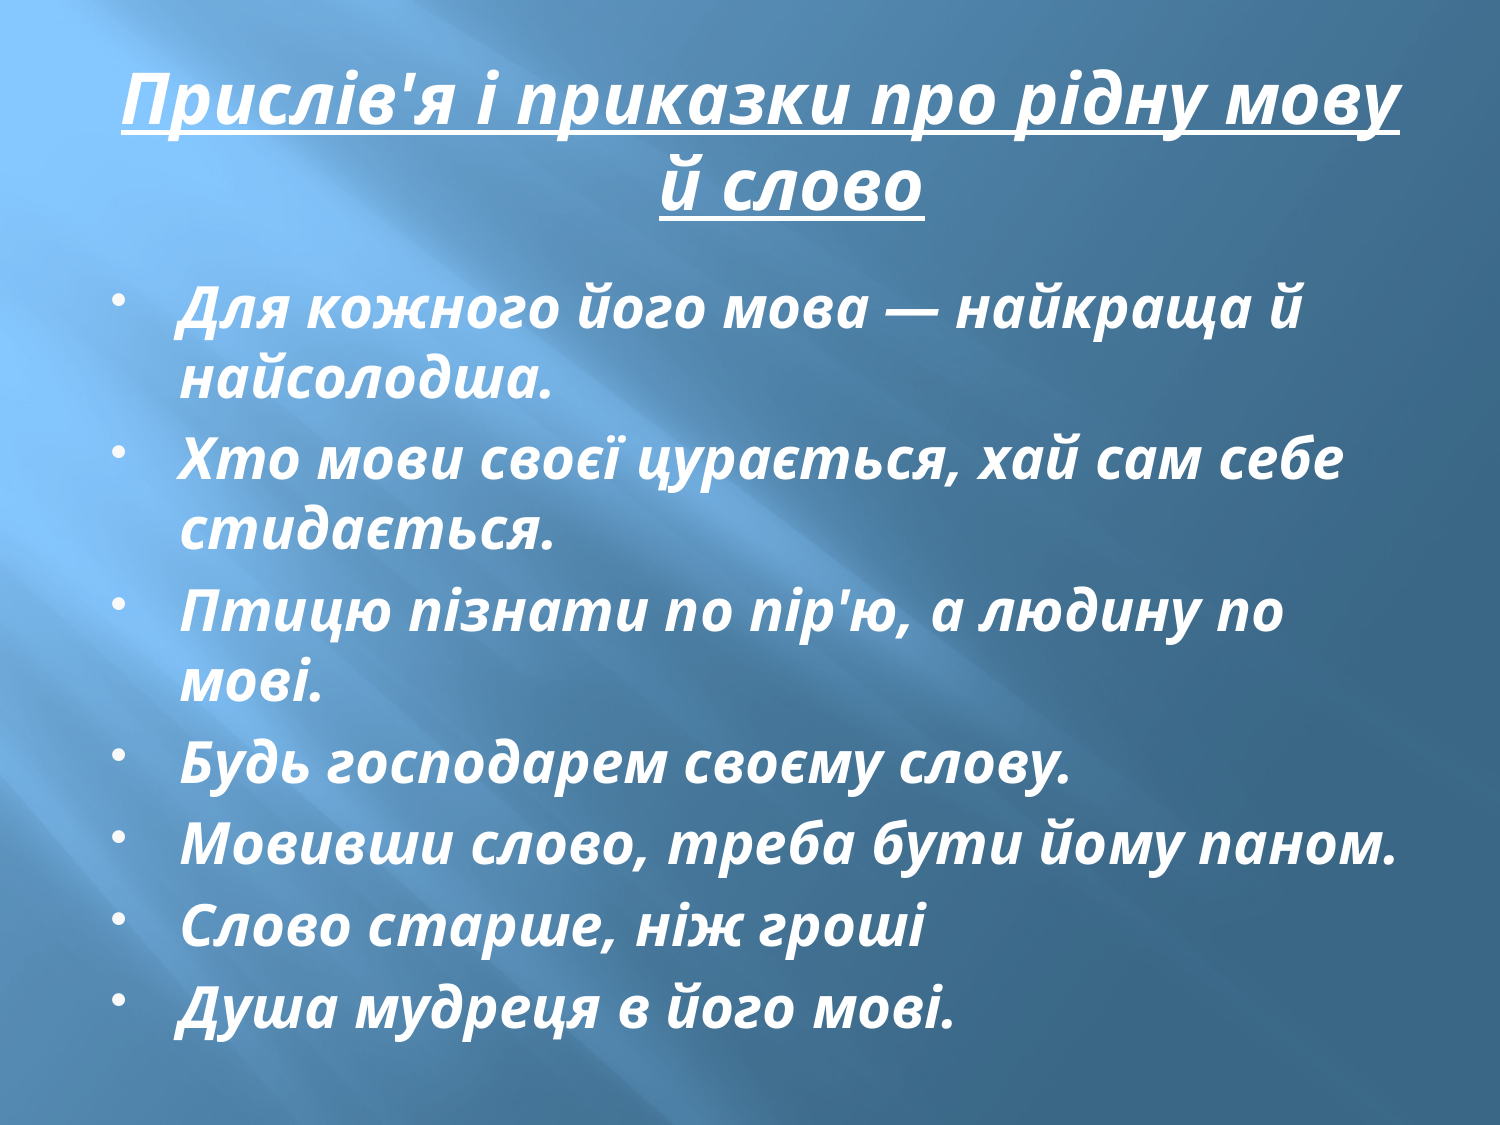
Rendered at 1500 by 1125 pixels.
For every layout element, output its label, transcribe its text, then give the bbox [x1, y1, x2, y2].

list Для кожного його мова — найкраща й найсолодша. Хто мови своєї цурається, хай сам себе стидається. Птицю пізнати по пір'ю, а людину по мові. Будь господарем своєму слову. Мовивши слово, треба бути йому паном. Слово старше, ніж гроші Душа мудреця в його мові. [75, 262, 1425, 1035]
title Прислів'я і приказки про рідну мову й слово [75, 45, 1425, 233]
